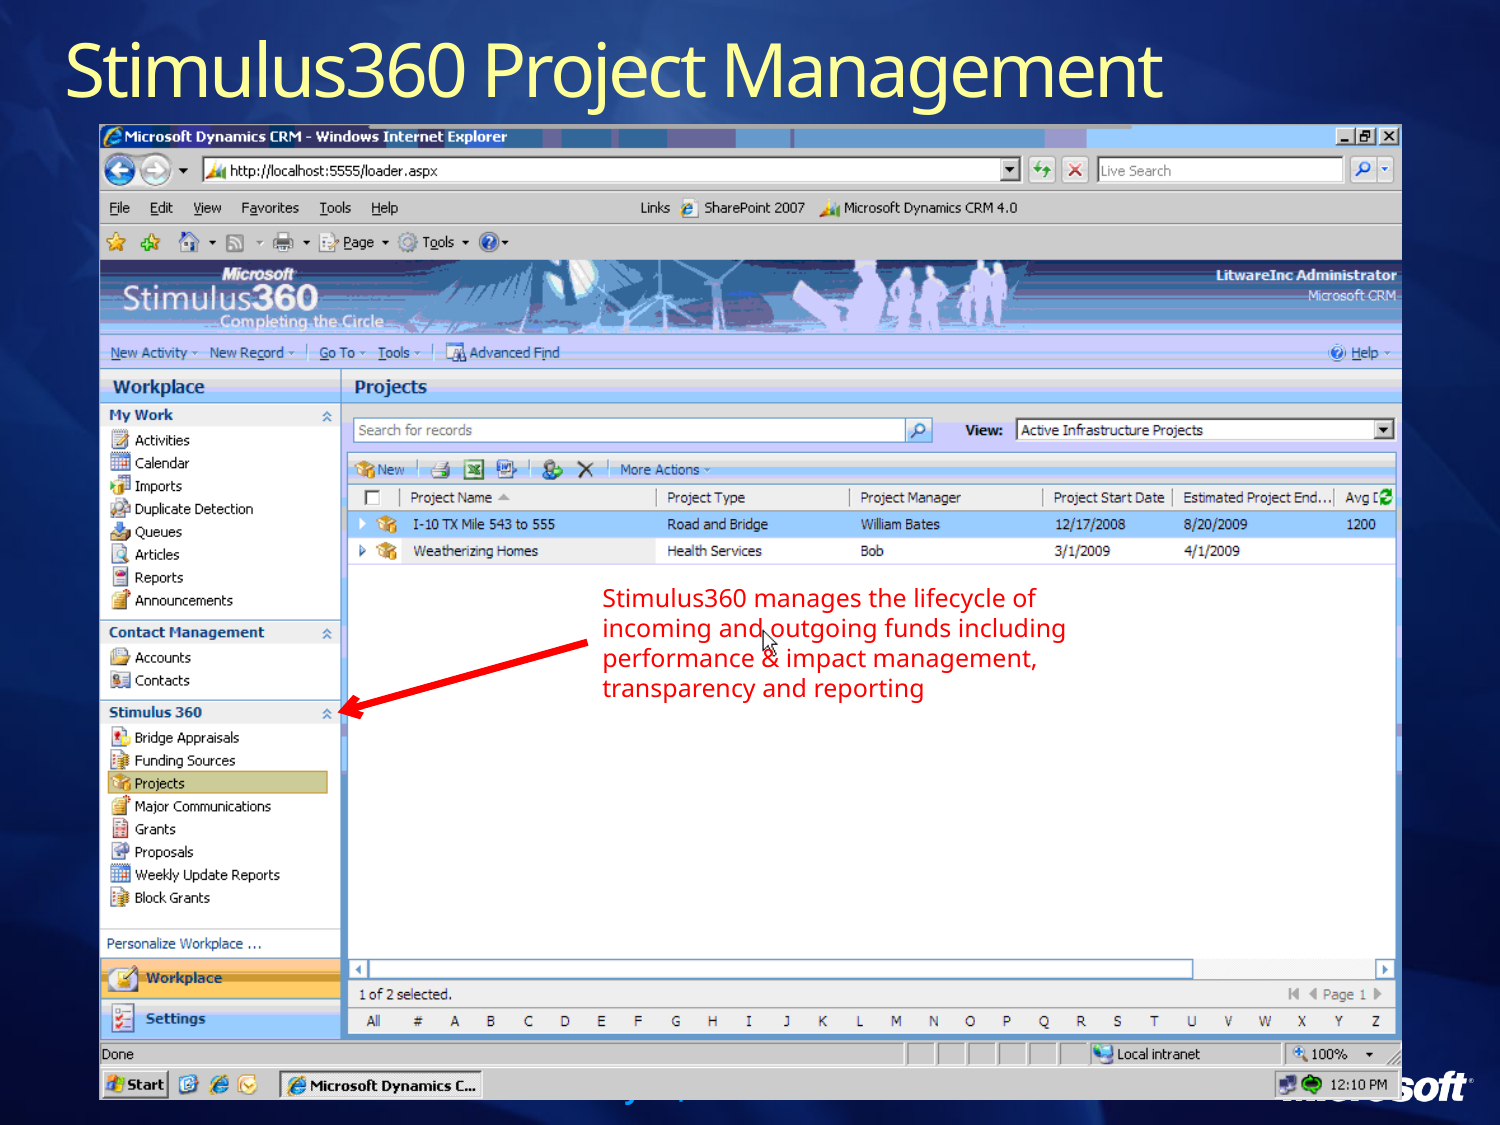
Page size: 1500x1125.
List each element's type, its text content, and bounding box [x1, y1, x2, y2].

text_box Stimulus360 Project Management [50, 24, 1450, 125]
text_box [337, 642, 588, 713]
picture [0, 0, 1500, 1125]
